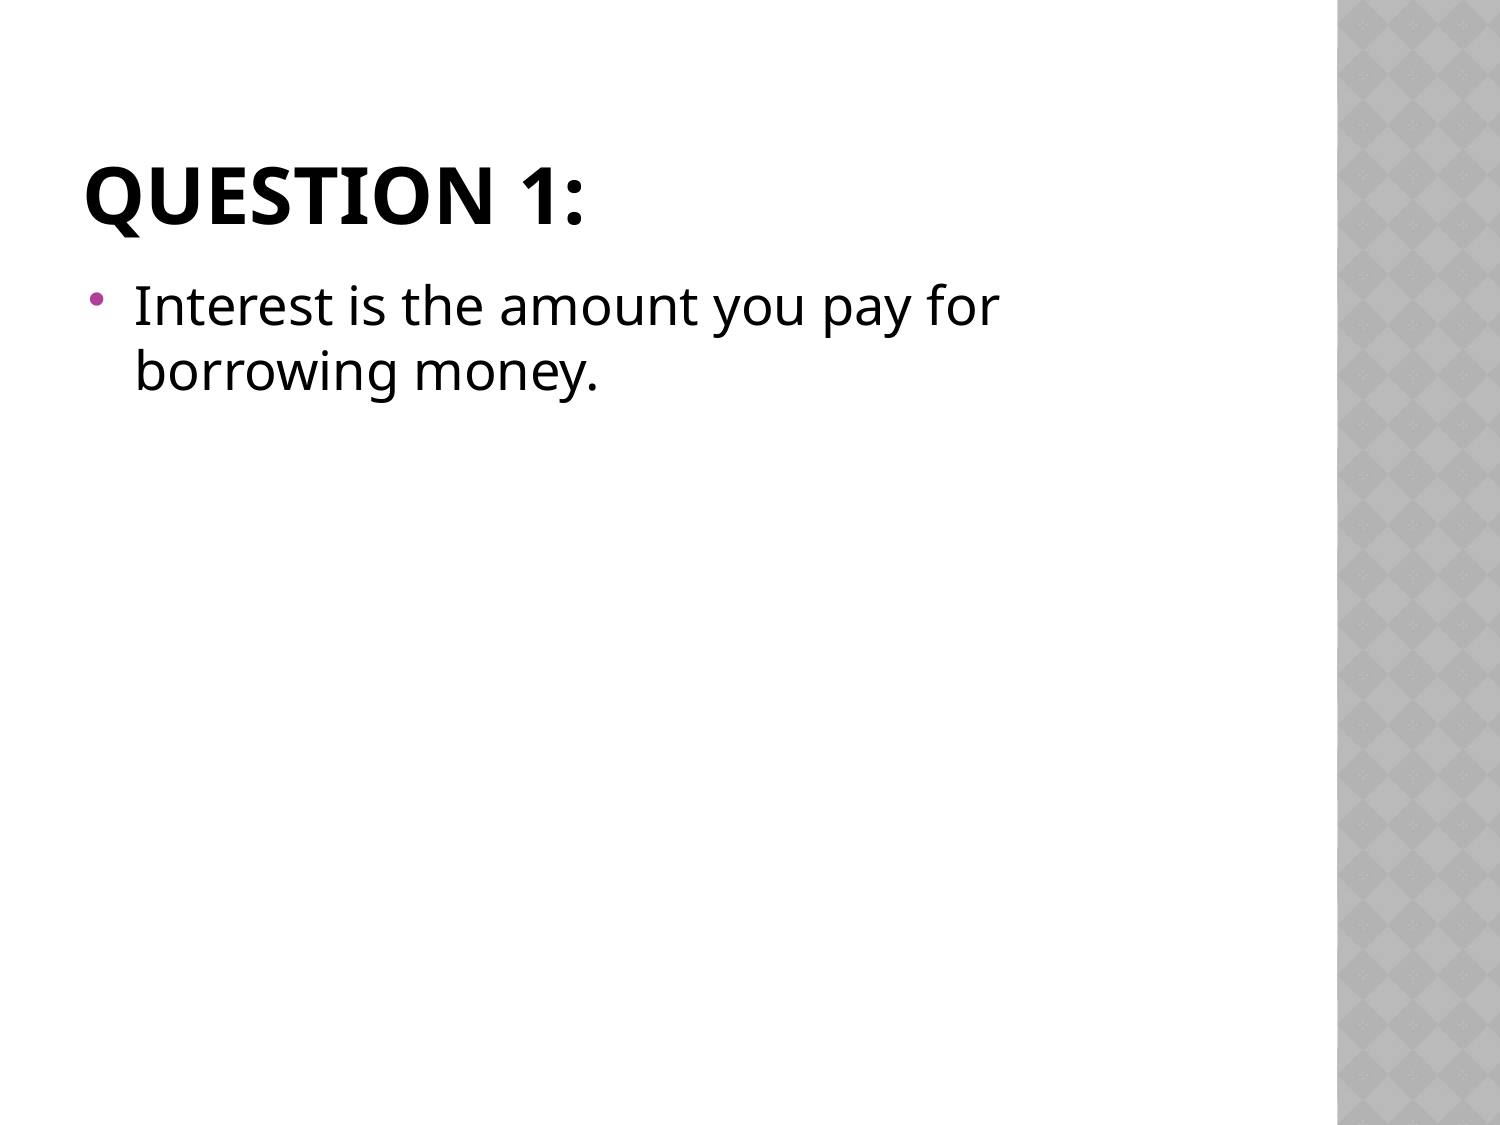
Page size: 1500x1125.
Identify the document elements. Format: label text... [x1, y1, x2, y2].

title Question 1: [75, 52, 1263, 240]
list Interest is the amount you pay for borrowing money. [75, 264, 1263, 1060]
